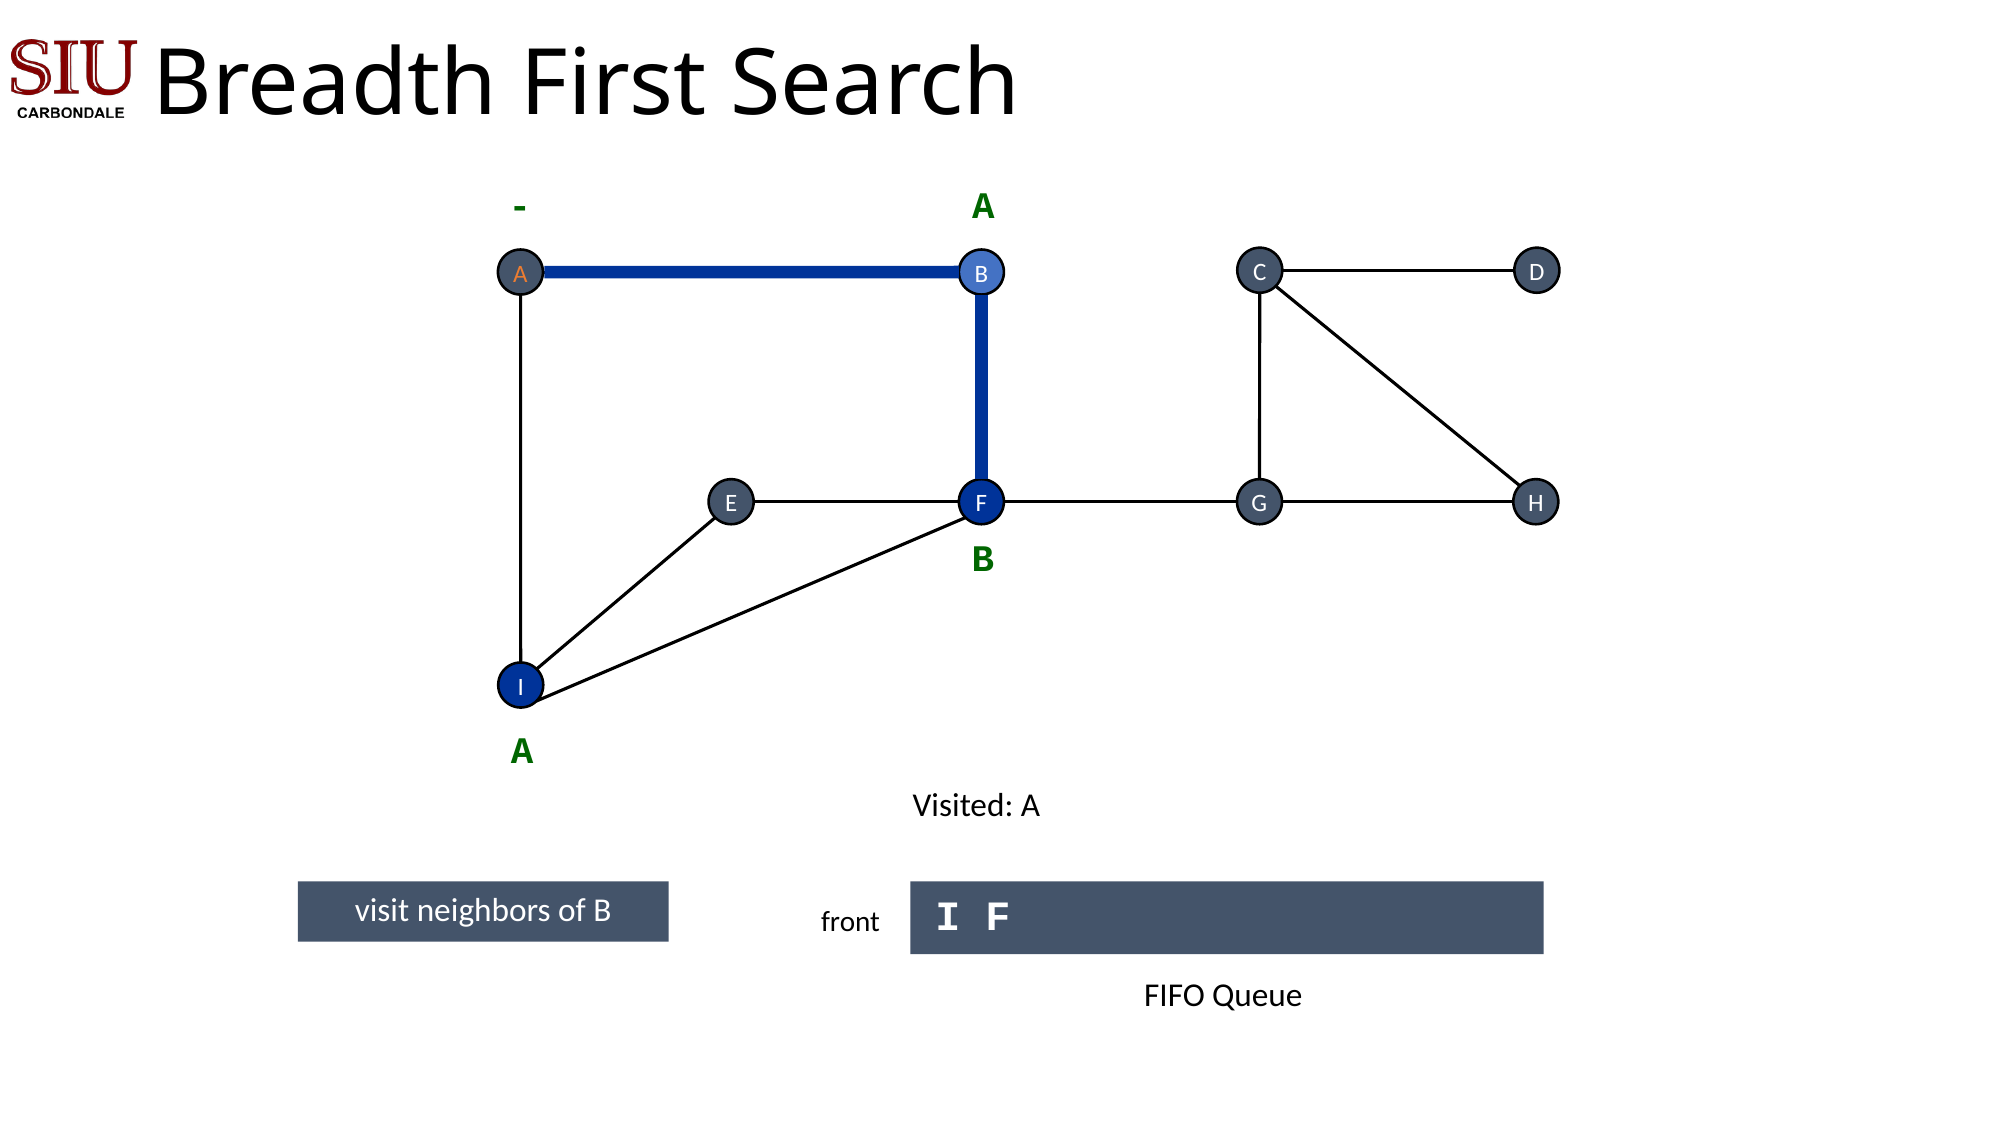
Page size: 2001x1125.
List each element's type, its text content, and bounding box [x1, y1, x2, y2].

text_box B [959, 249, 1004, 295]
text_box Visited: A [897, 775, 1544, 831]
text_box - [493, 173, 550, 234]
text_box B [966, 526, 1013, 587]
picture [11, 39, 137, 118]
text_box A [497, 249, 543, 295]
text_box A [495, 718, 552, 779]
text_box A [956, 173, 1013, 234]
text_box D [1514, 247, 1560, 293]
text_box front [789, 894, 912, 945]
text_box visit neighbors of B [297, 881, 669, 942]
text_box I [498, 662, 536, 708]
text_box C [1237, 247, 1283, 293]
text_box E [708, 479, 754, 518]
text_box I F [910, 881, 1544, 955]
title Breadth First Search [137, 23, 1863, 147]
text_box FIFO Queue [910, 965, 1537, 1021]
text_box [1275, 287, 1520, 485]
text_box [536, 518, 966, 703]
text_box G [1237, 479, 1282, 525]
text_box H [1513, 479, 1559, 525]
text_box F [958, 479, 1004, 525]
